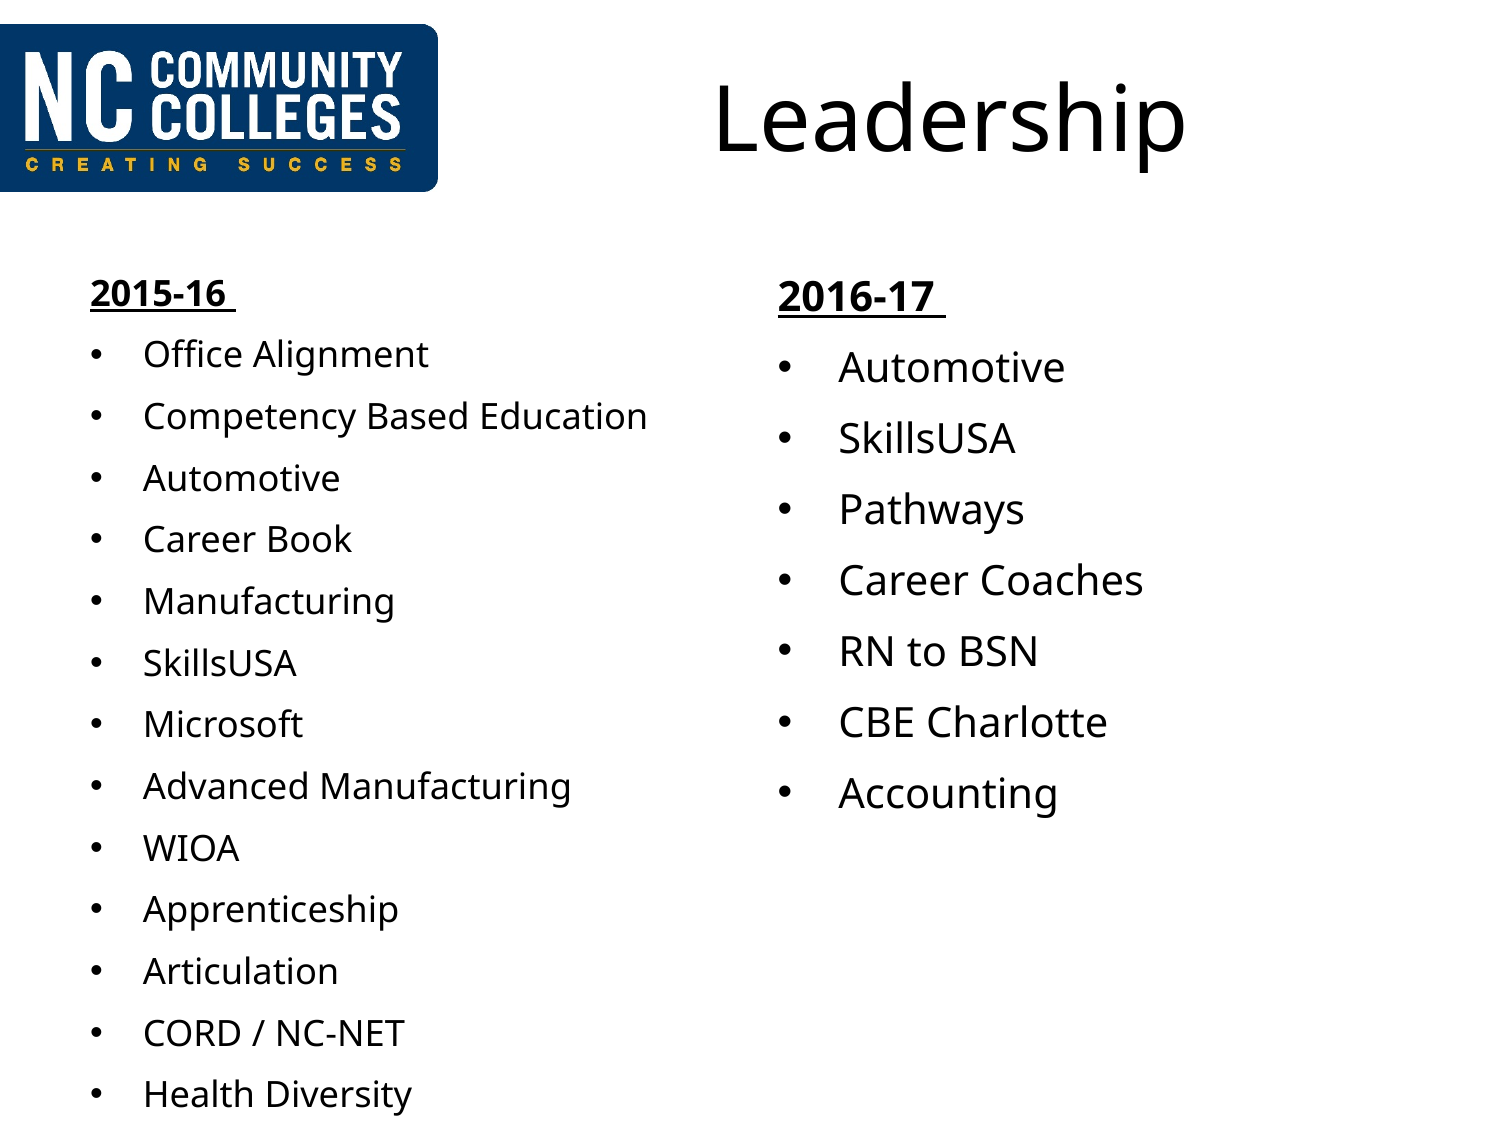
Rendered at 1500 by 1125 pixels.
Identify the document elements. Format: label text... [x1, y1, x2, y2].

list 2015-16 Office Alignment Competency Based Education Automotive Career Book Manufacturing SkillsUSA Microsoft Advanced Manufacturing WIOA Apprenticeship Articulation CORD / NC-NET Health Diversity [75, 262, 738, 1125]
list 2016-17 Automotive SkillsUSA Pathways Career Coaches RN to BSN CBE Charlotte Accounting [762, 262, 1425, 1125]
title Leadership [462, 37, 1463, 193]
picture [0, 24, 438, 192]
